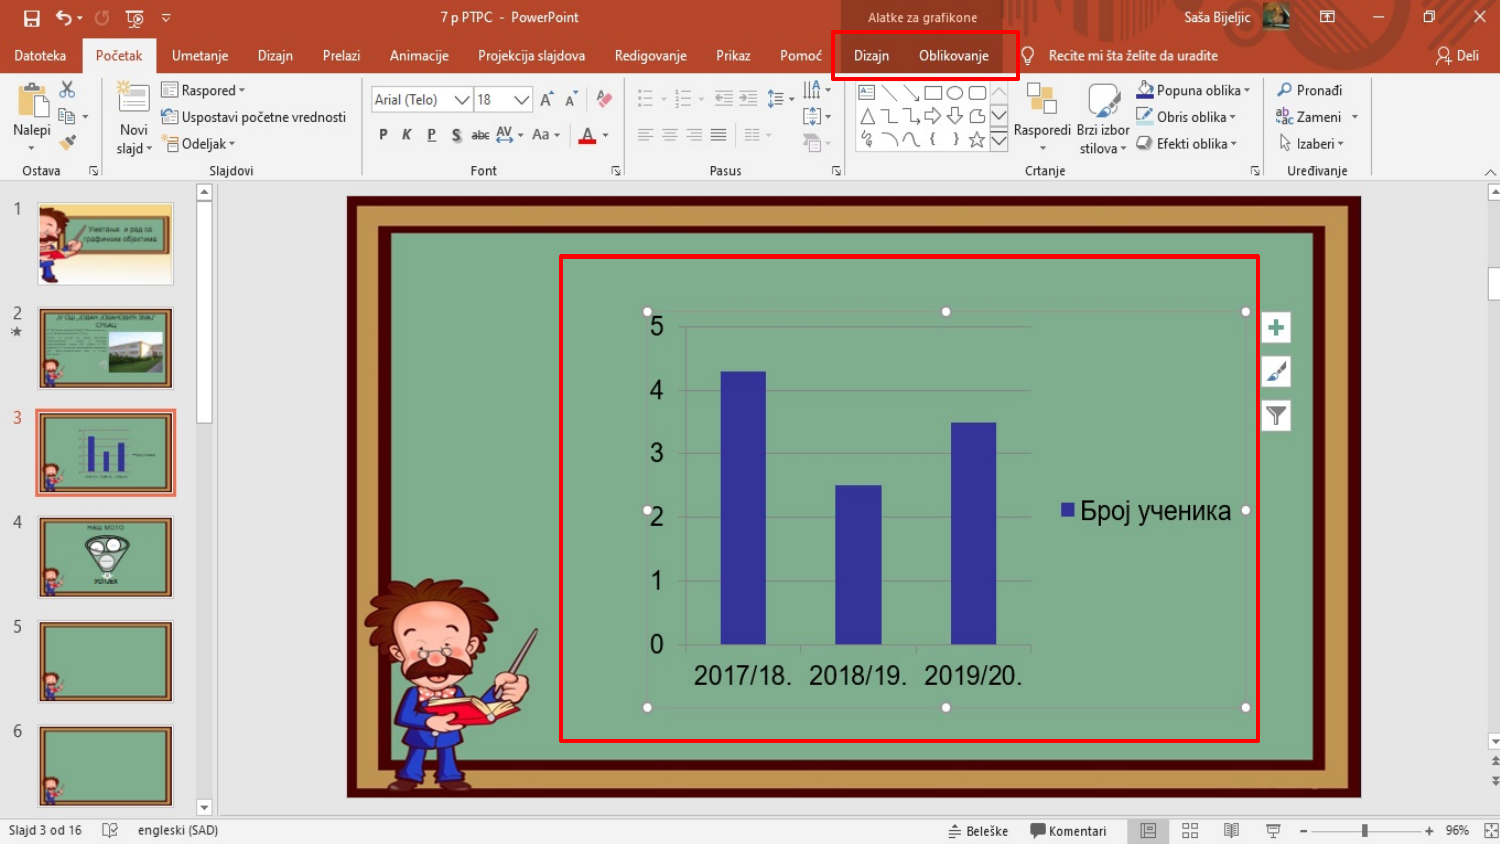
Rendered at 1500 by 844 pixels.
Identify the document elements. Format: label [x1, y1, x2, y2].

text_box [831, 30, 1020, 81]
picture [0, 0, 1500, 844]
text_box [559, 254, 1260, 743]
